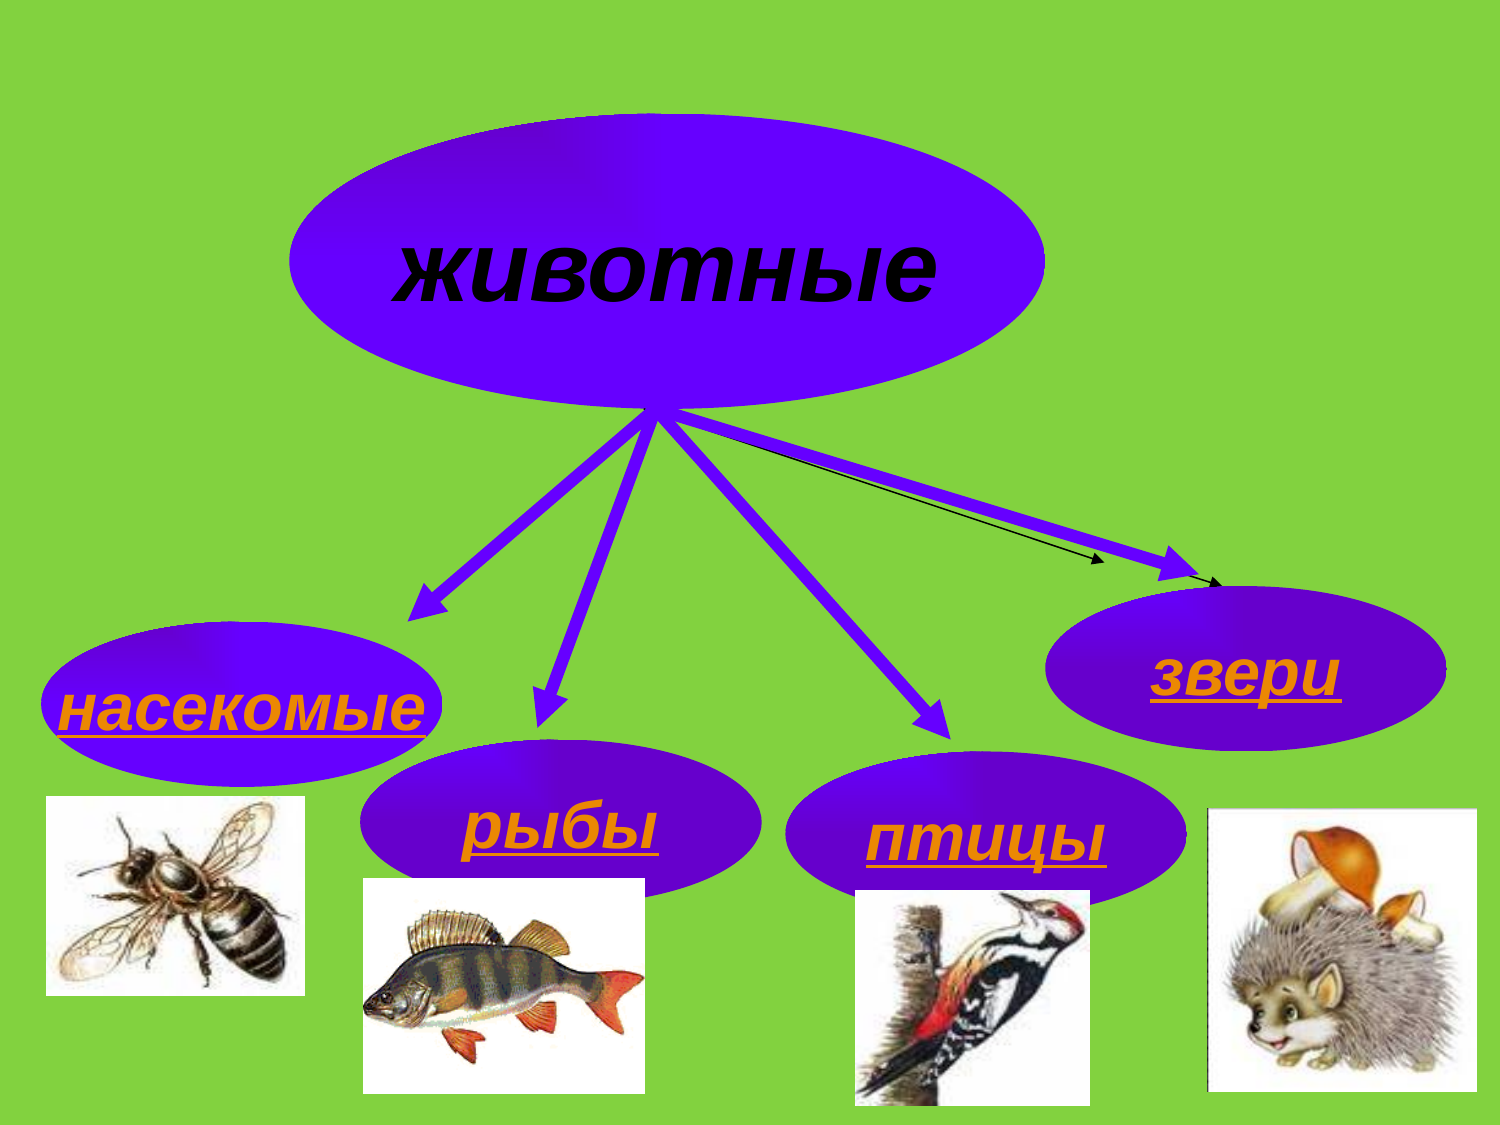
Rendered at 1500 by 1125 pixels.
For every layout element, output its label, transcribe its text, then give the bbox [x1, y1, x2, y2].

text_box [1189, 576, 1223, 587]
picture [362, 878, 646, 1095]
text_box звери [1045, 586, 1447, 752]
picture [854, 890, 1091, 1106]
text_box насекомые [41, 621, 443, 787]
text_box [407, 409, 654, 622]
text_box рыбы [360, 739, 762, 896]
text_box [656, 408, 1199, 577]
picture [1206, 808, 1477, 1092]
text_box животные [289, 113, 1046, 409]
text_box [655, 408, 951, 740]
picture [46, 796, 306, 997]
text_box птицы [785, 751, 1187, 903]
text_box [535, 409, 656, 728]
text_box [662, 414, 1105, 565]
